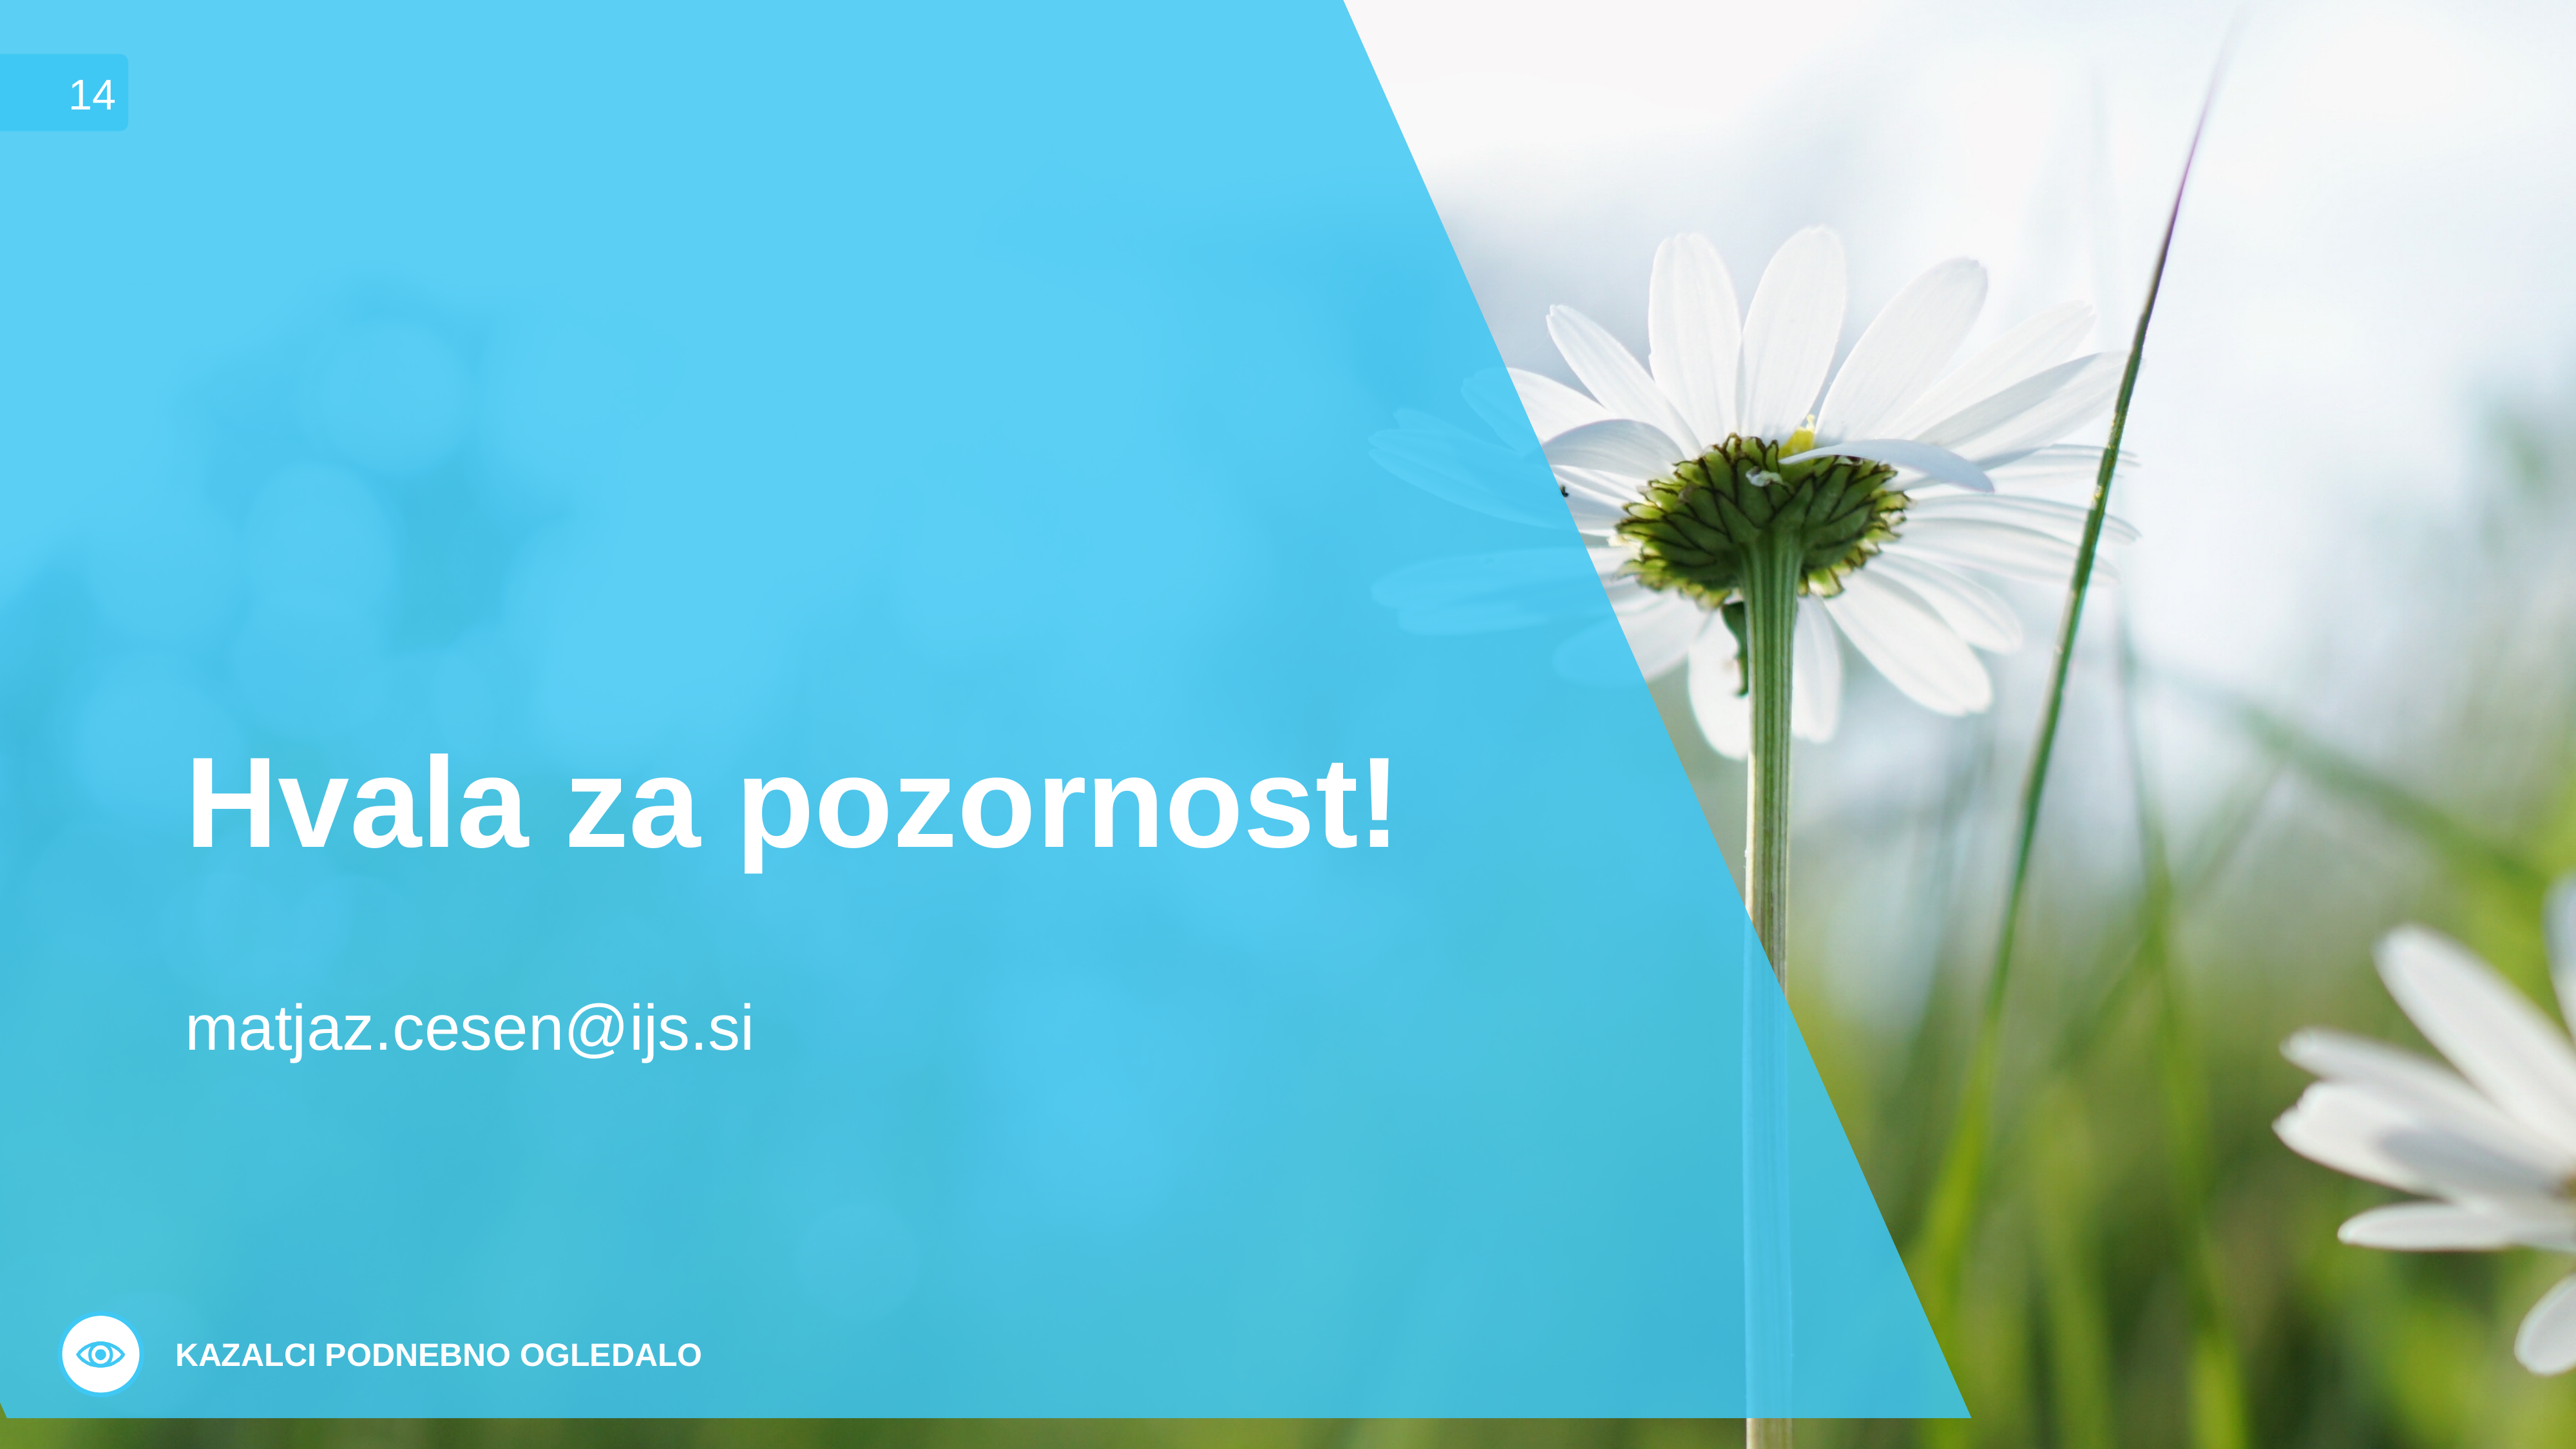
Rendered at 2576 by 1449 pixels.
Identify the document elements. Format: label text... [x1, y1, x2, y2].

picture [62, 1316, 139, 1392]
title Hvala za pozornost! [175, 279, 1545, 880]
slide_number 14 [0, 53, 129, 131]
list matjaz.cesen@ijs.si [175, 886, 1652, 1233]
picture [0, 0, 2576, 1449]
